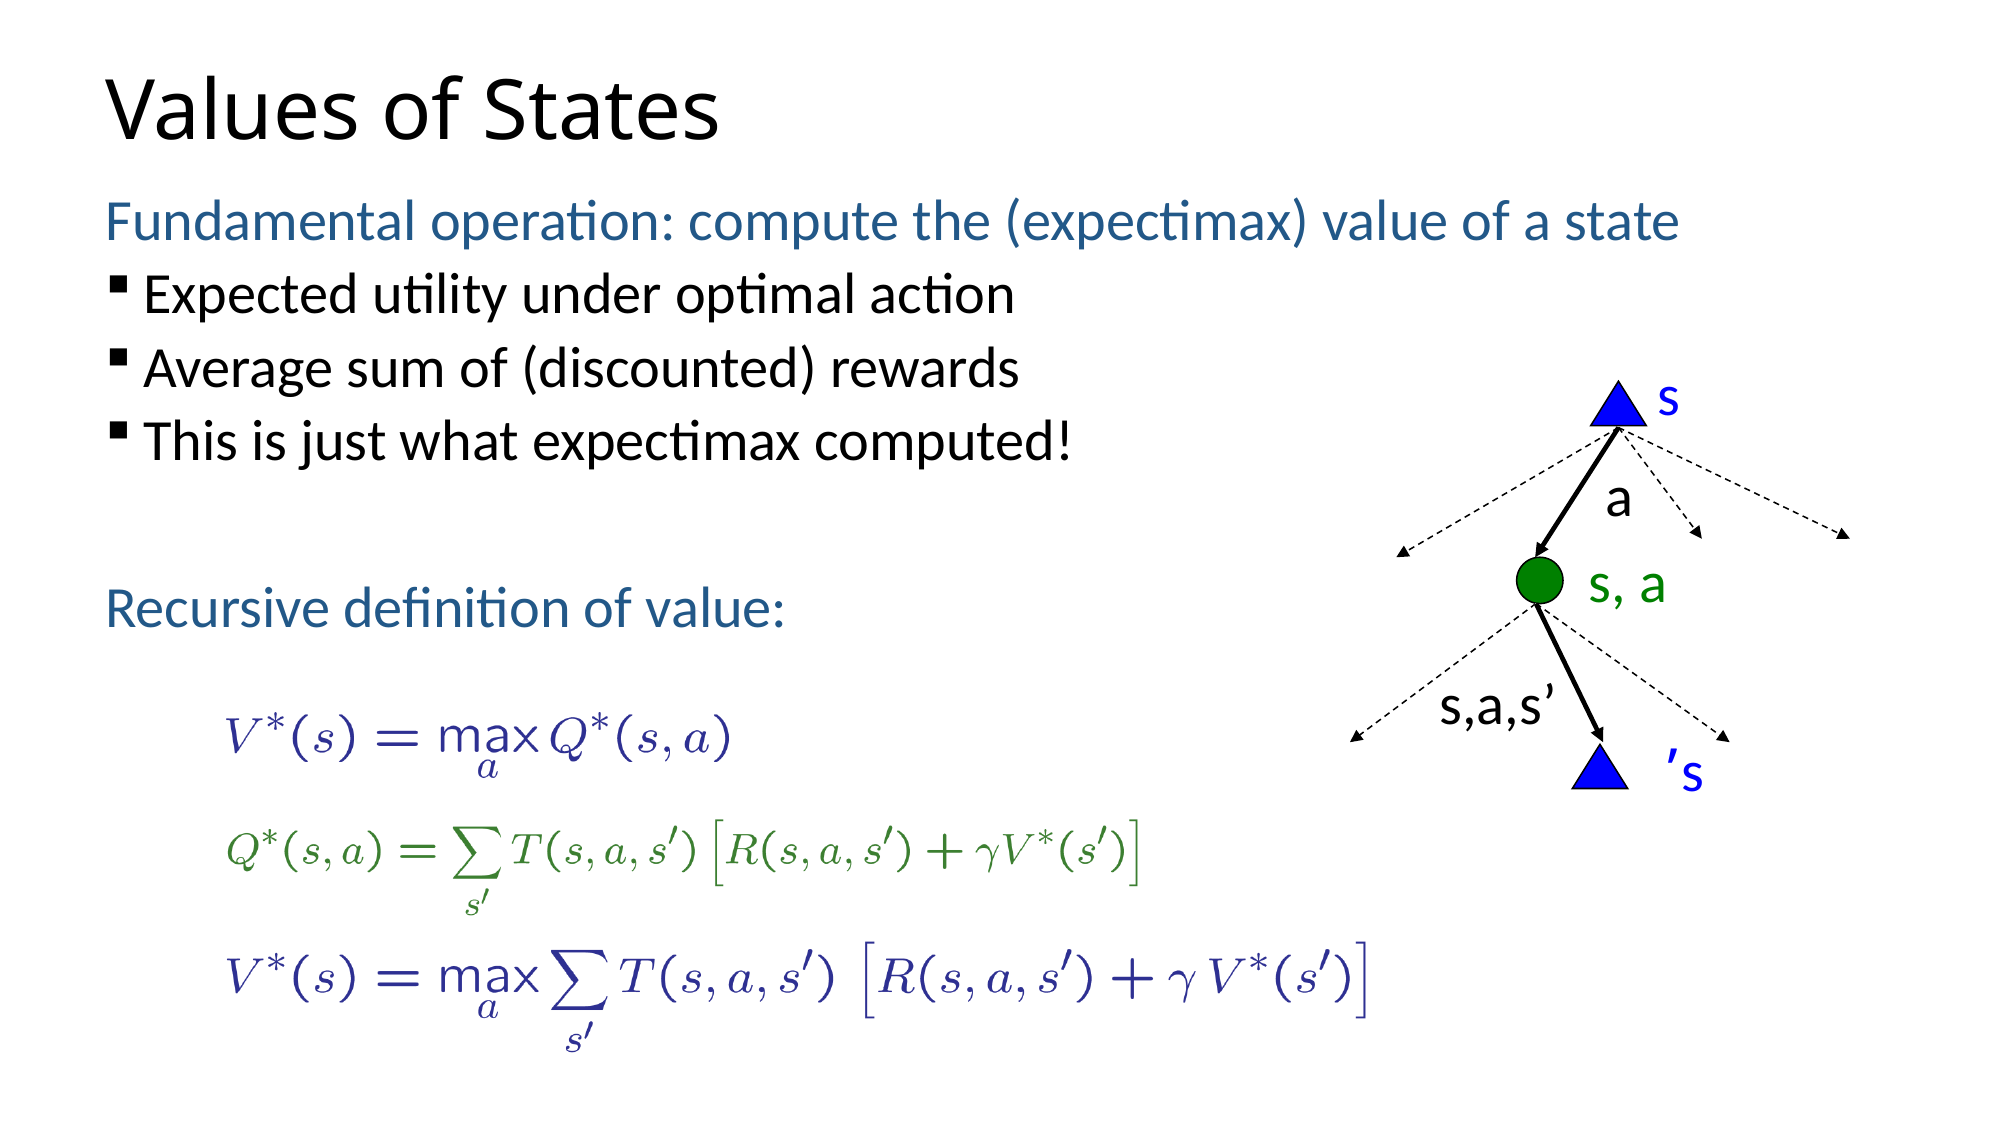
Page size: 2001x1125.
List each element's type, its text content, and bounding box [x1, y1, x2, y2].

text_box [1349, 349, 1850, 812]
title Values of States [90, 60, 1816, 164]
list Fundamental operation: compute the (expectimax) value of a state Expected utility under optimal action Average sum of (discounted) rewards This is just what expectimax computed! Recursive definition of value: [90, 182, 1816, 518]
picture [226, 817, 1138, 916]
picture [224, 712, 730, 779]
picture [224, 939, 1366, 1053]
